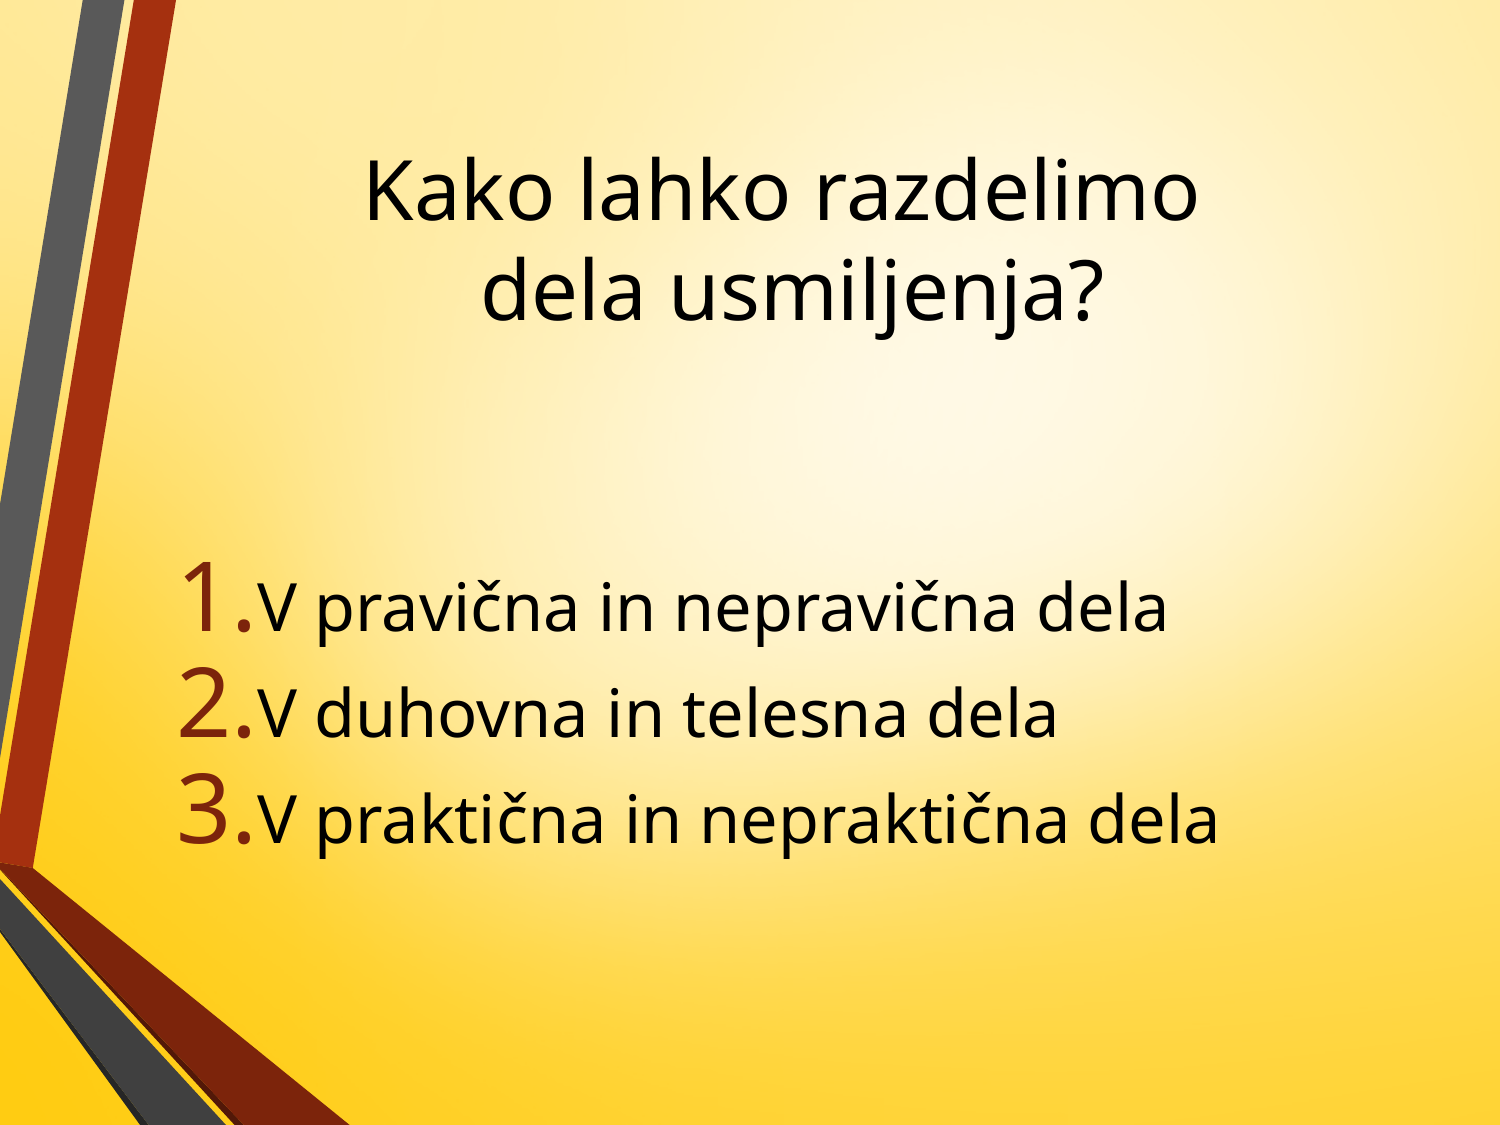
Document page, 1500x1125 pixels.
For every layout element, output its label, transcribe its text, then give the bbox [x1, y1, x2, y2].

title Kako lahko razdelimo dela usmiljenja? [161, 75, 1425, 400]
list V pravična in nepravična dela V duhovna in telesna dela V praktična in nepraktična dela [161, 437, 1425, 985]
